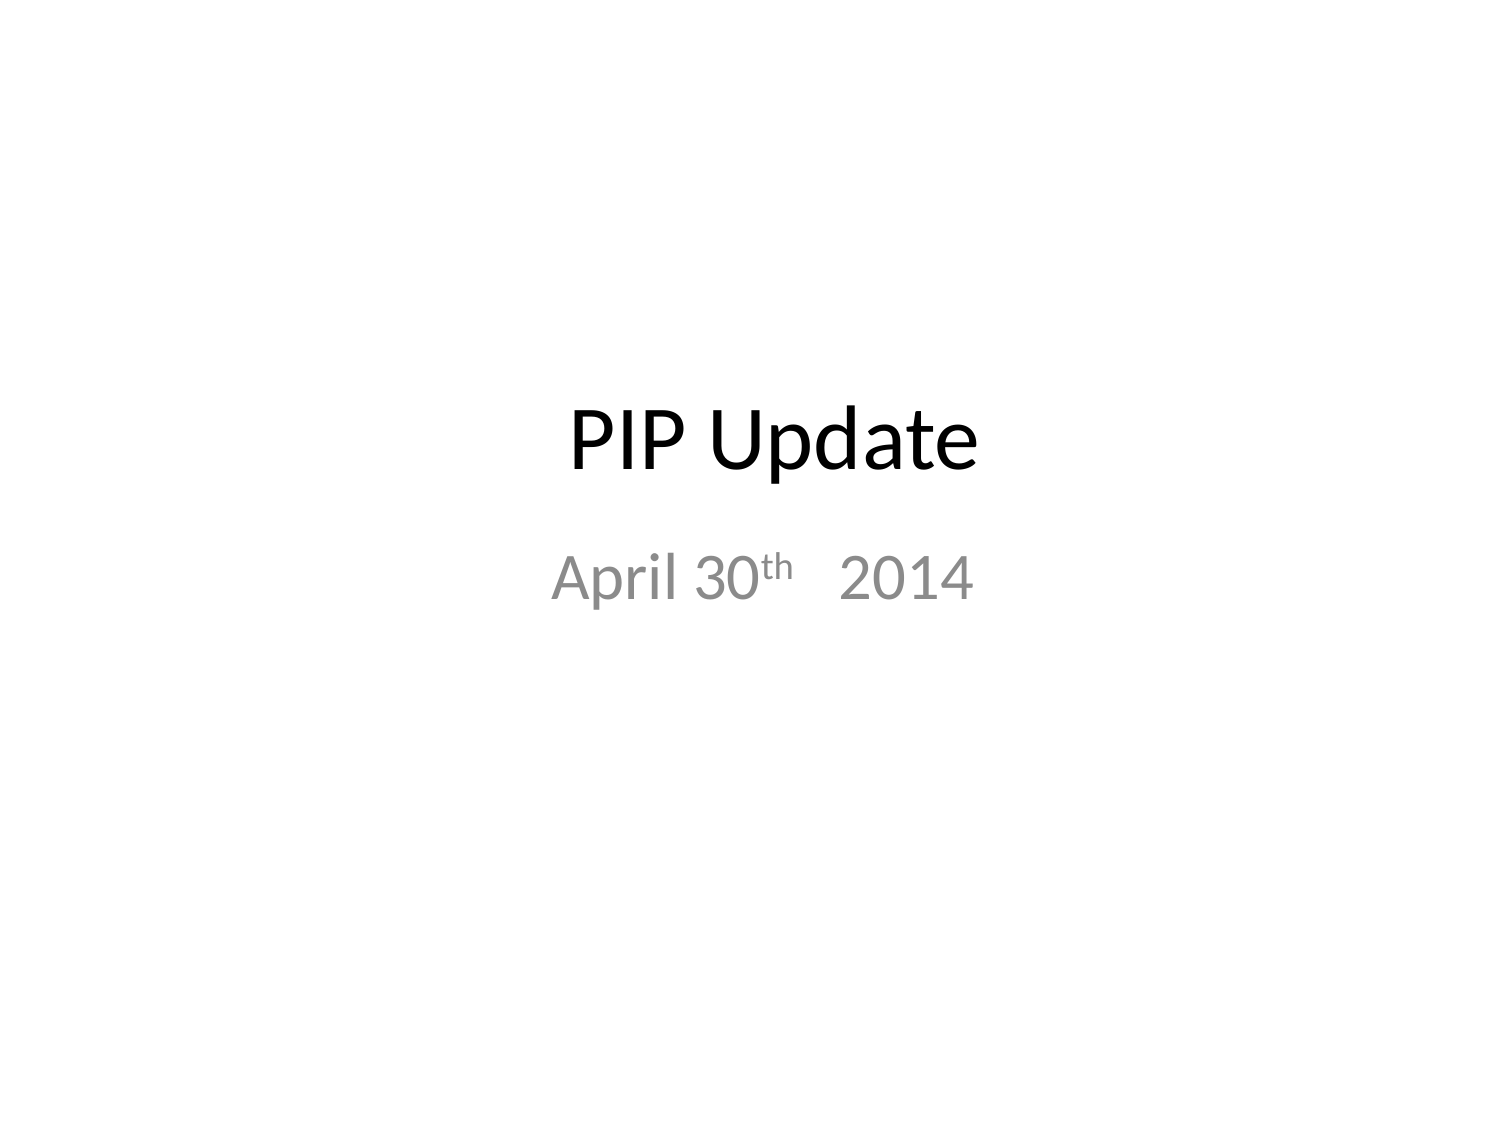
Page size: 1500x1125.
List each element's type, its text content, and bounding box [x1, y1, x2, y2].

subtitle April 30th 2014 [237, 525, 1288, 813]
title PIP Update [137, 312, 1413, 554]
